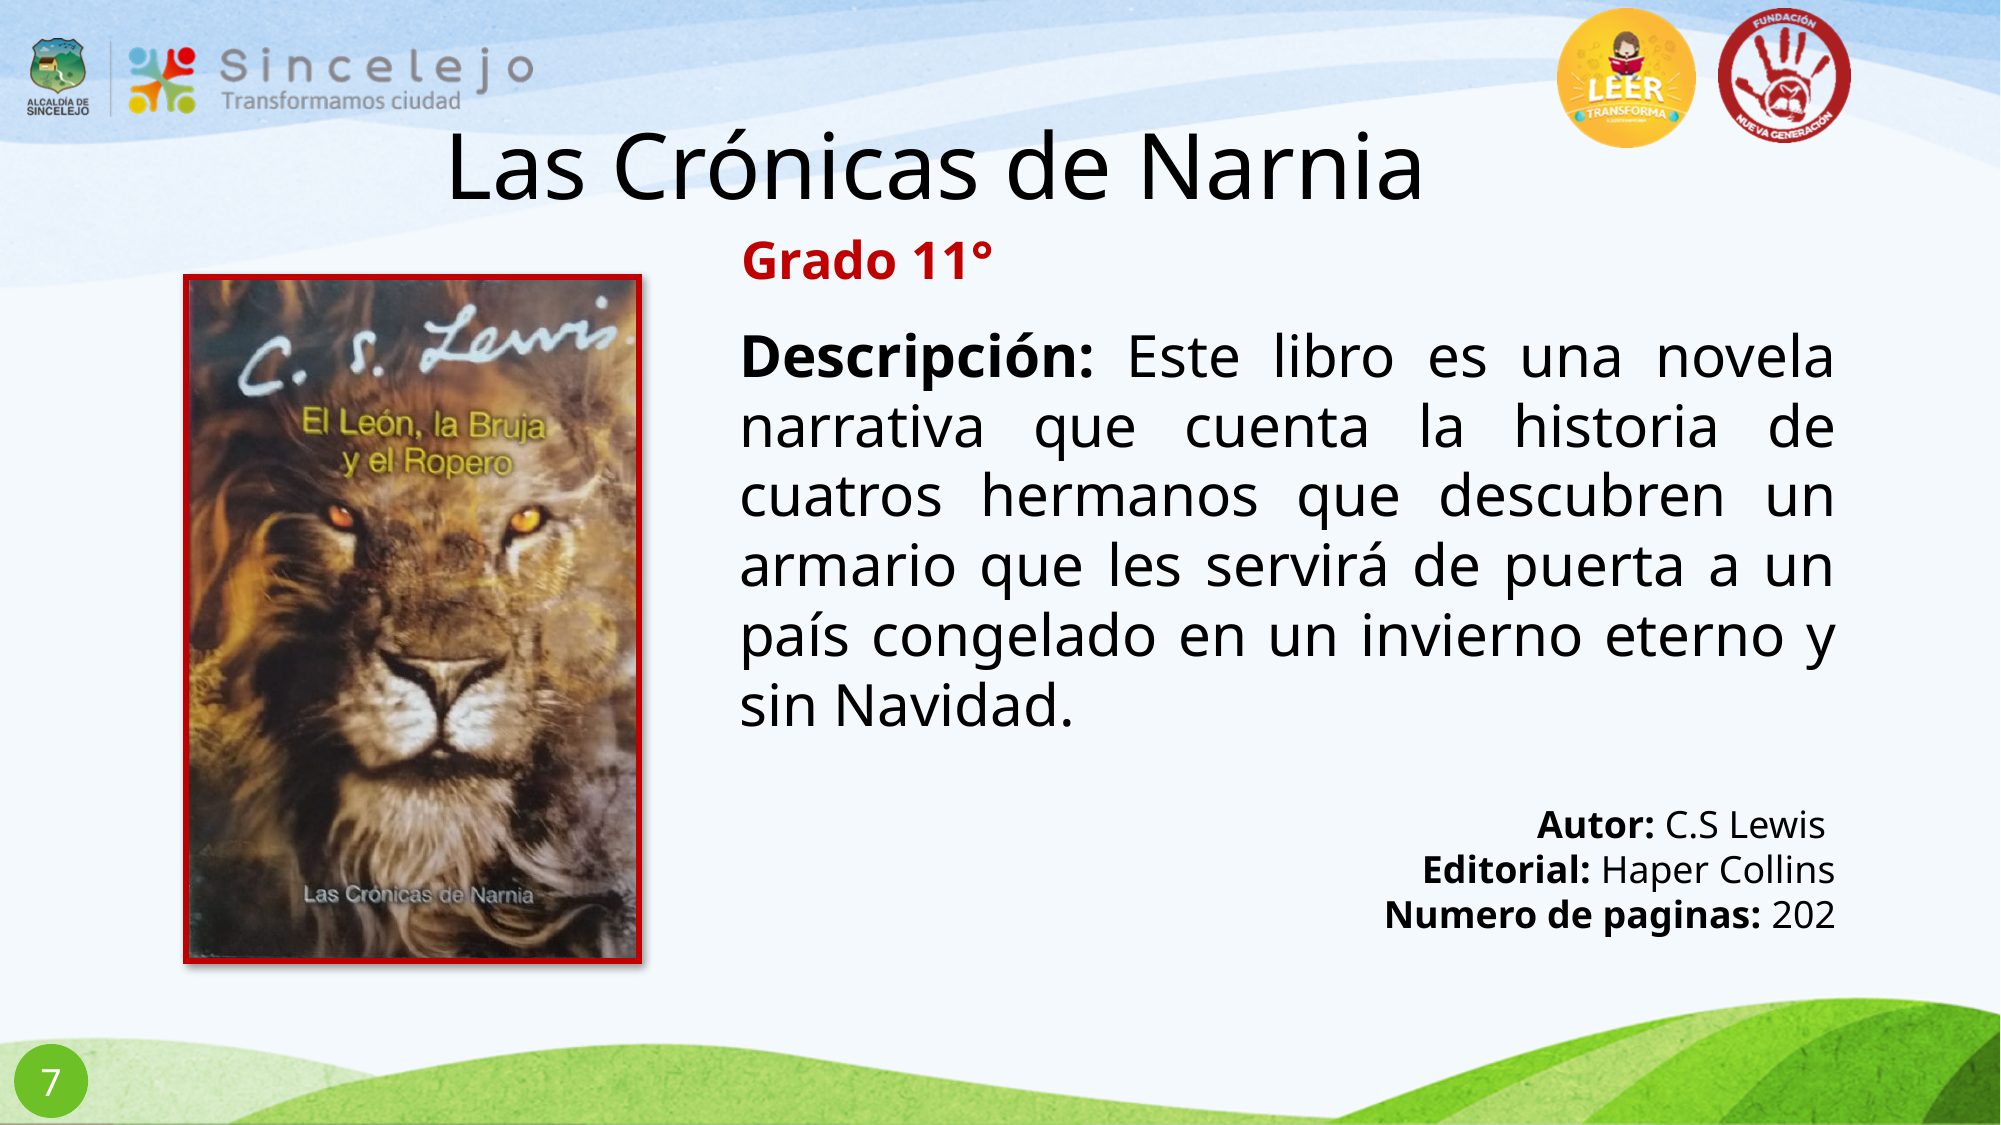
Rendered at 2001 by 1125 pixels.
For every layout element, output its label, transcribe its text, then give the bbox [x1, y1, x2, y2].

text_box Descripción: Este libro es una novela narrativa que cuenta la historia de cuatros hermanos que descubren un armario que les servirá de puerta a un país congelado en un invierno eterno y sin Navidad. Autor: C.S Lewis Editorial: Haper Collins Numero de paginas: 202 [724, 311, 1851, 944]
text_box Las Crónicas de Narnia [134, 113, 1785, 314]
text_box Grado 11° [726, 219, 1009, 297]
picture [0, 0, 2001, 1125]
text_box 7 [13, 1042, 90, 1120]
